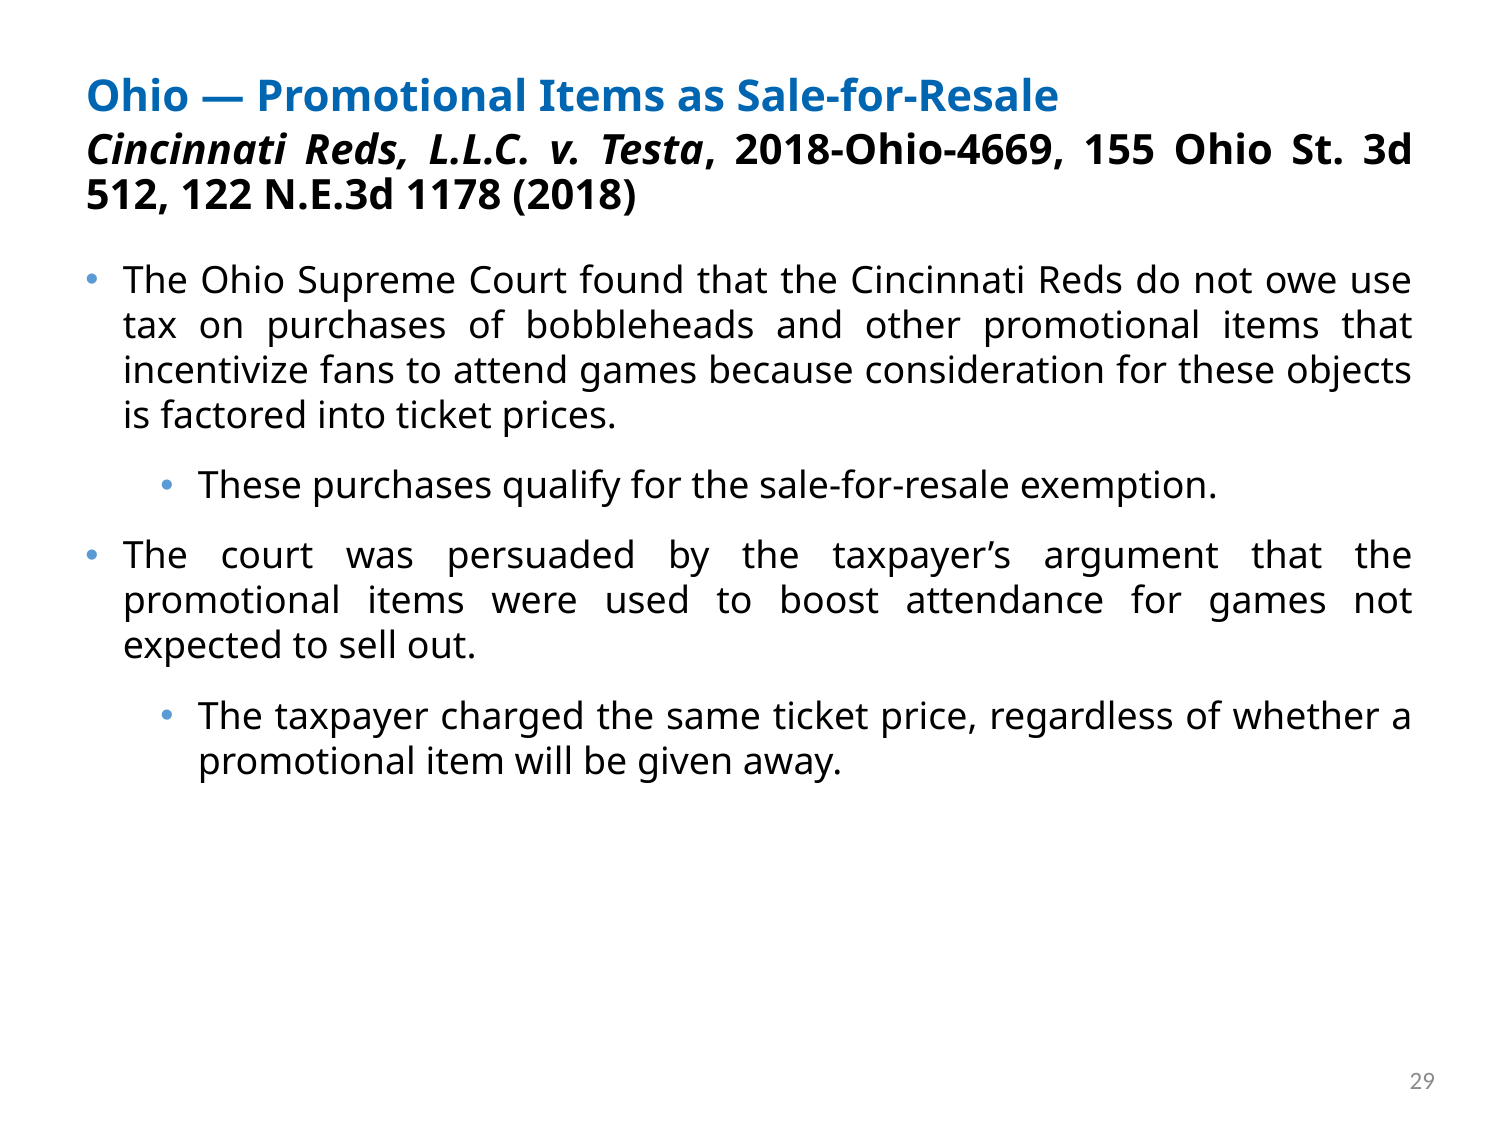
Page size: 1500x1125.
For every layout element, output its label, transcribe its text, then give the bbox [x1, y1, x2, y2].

list Cincinnati Reds, L.L.C. v. Testa, 2018-Ohio-4669, 155 Ohio St. 3d 512, 122 N.E.3d 1178 (2018) [70, 122, 1430, 184]
slide_number 29 [1319, 1056, 1451, 1102]
title Ohio — Promotional Items as Sale-for-Resale [70, 66, 1430, 122]
list The Ohio Supreme Court found that the Cincinnati Reds do not owe use tax on purchases of bobbleheads and other promotional items that incentivize fans to attend games because consideration for these objects is factored into ticket prices. These purchases qualify for the sale-for-resale exemption. The court was persuaded by the taxpayer’s argument that the promotional items were used to boost attendance for games not expected to sell out. The taxpayer charged the same ticket price, regardless of whether a promotional item will be given away. [70, 248, 1429, 1040]
